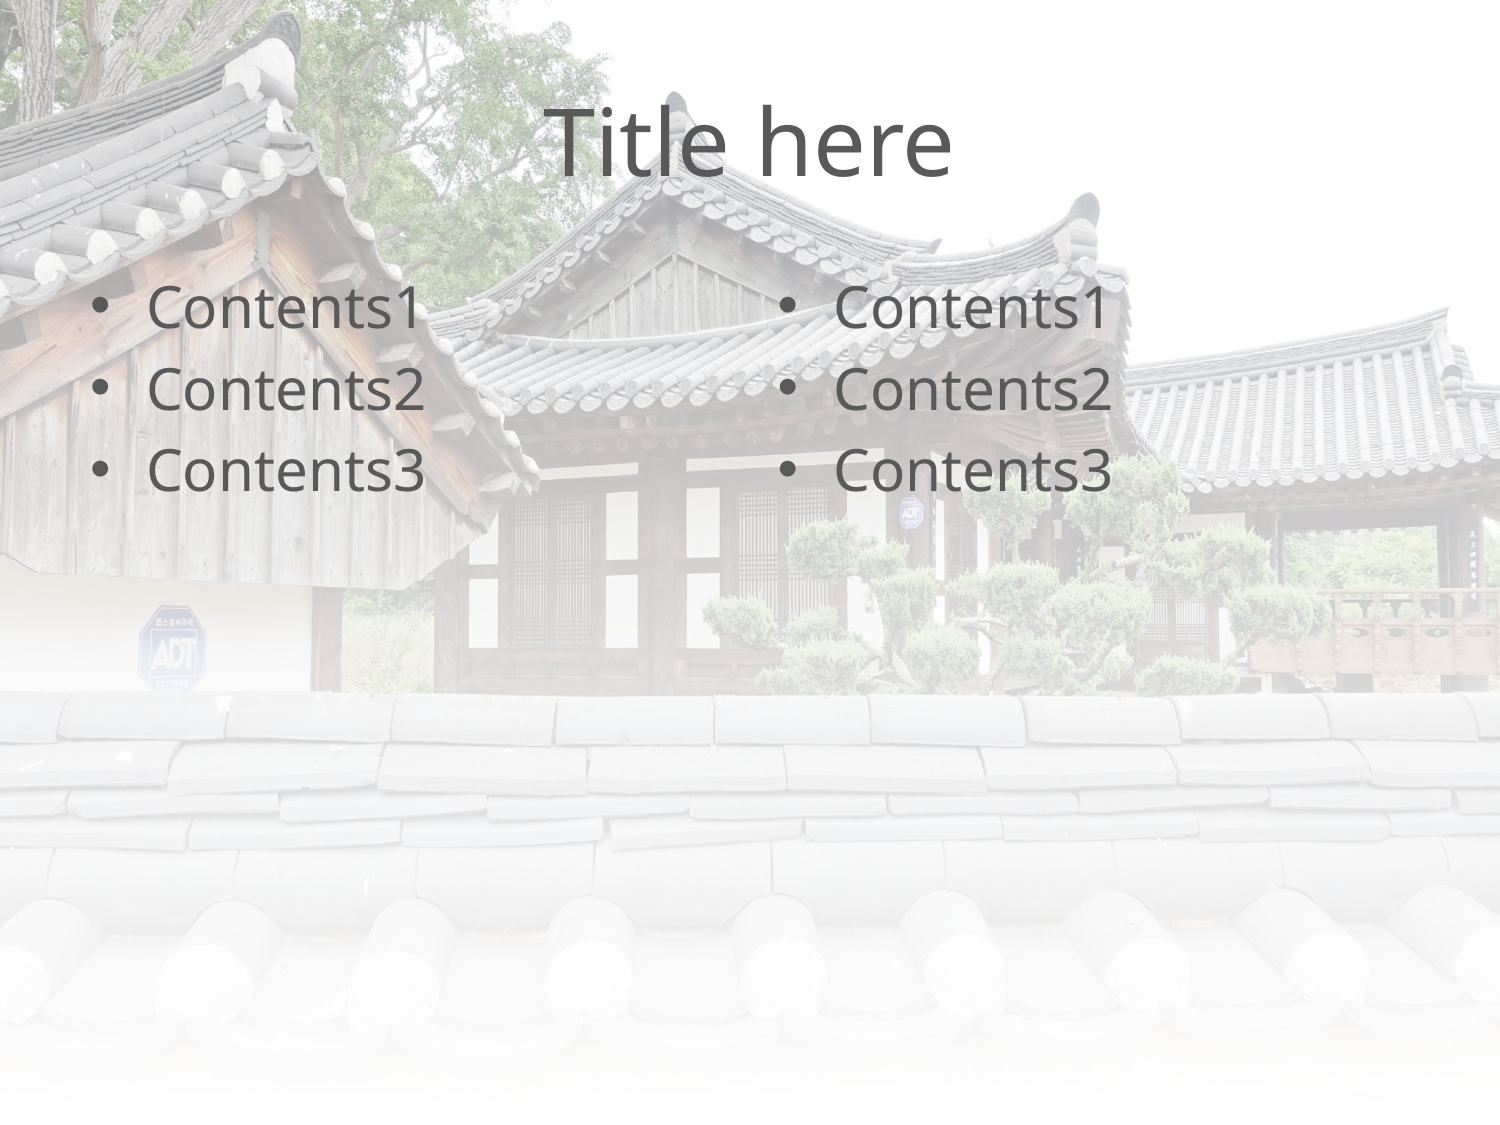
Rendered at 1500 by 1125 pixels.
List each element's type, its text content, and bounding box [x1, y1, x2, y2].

text_box [0, 0, 1500, 1125]
list Contents1 Contents2 Contents3 [75, 262, 738, 1005]
title Title here [75, 45, 1425, 233]
list Contents1 Contents2 Contents3 [762, 262, 1425, 1005]
